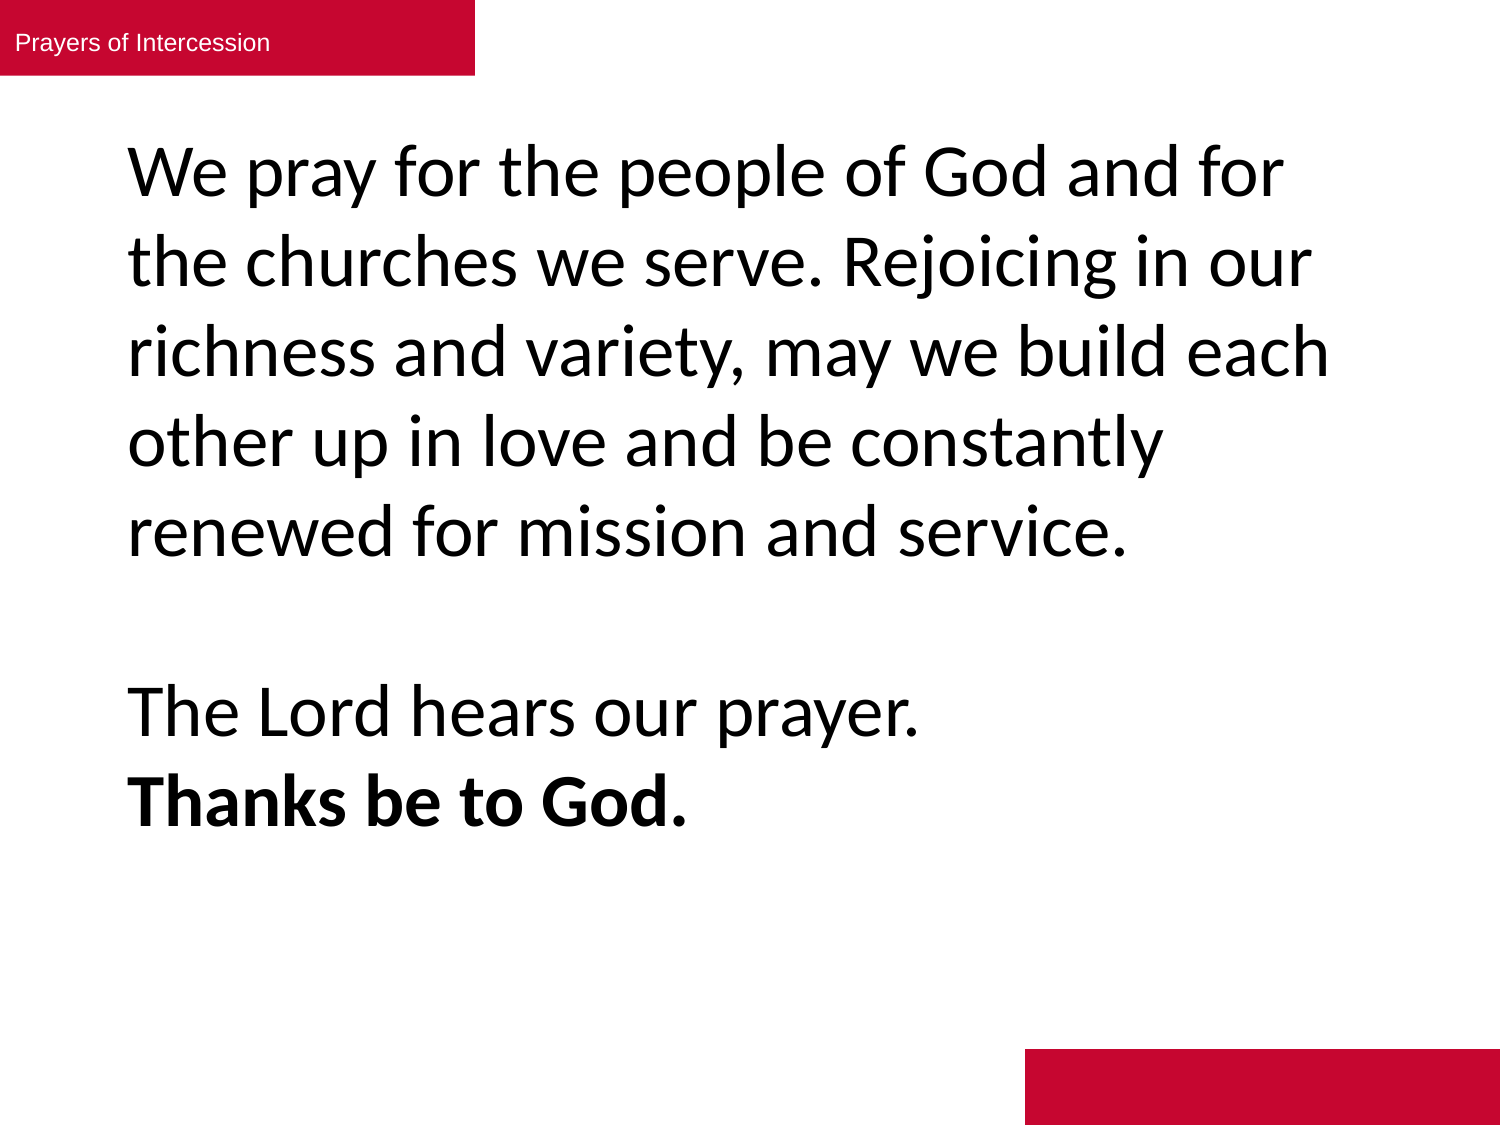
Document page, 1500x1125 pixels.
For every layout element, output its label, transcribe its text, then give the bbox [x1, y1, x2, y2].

text_box Prayers of Intercession [0, 19, 467, 64]
title We pray for the people of God and for the churches we serve. Rejoicing in our richness and variety, may we build each other up in love and be constantly renewed for mission and service. The Lord hears our prayer. Thanks be to God. [112, 113, 1400, 976]
